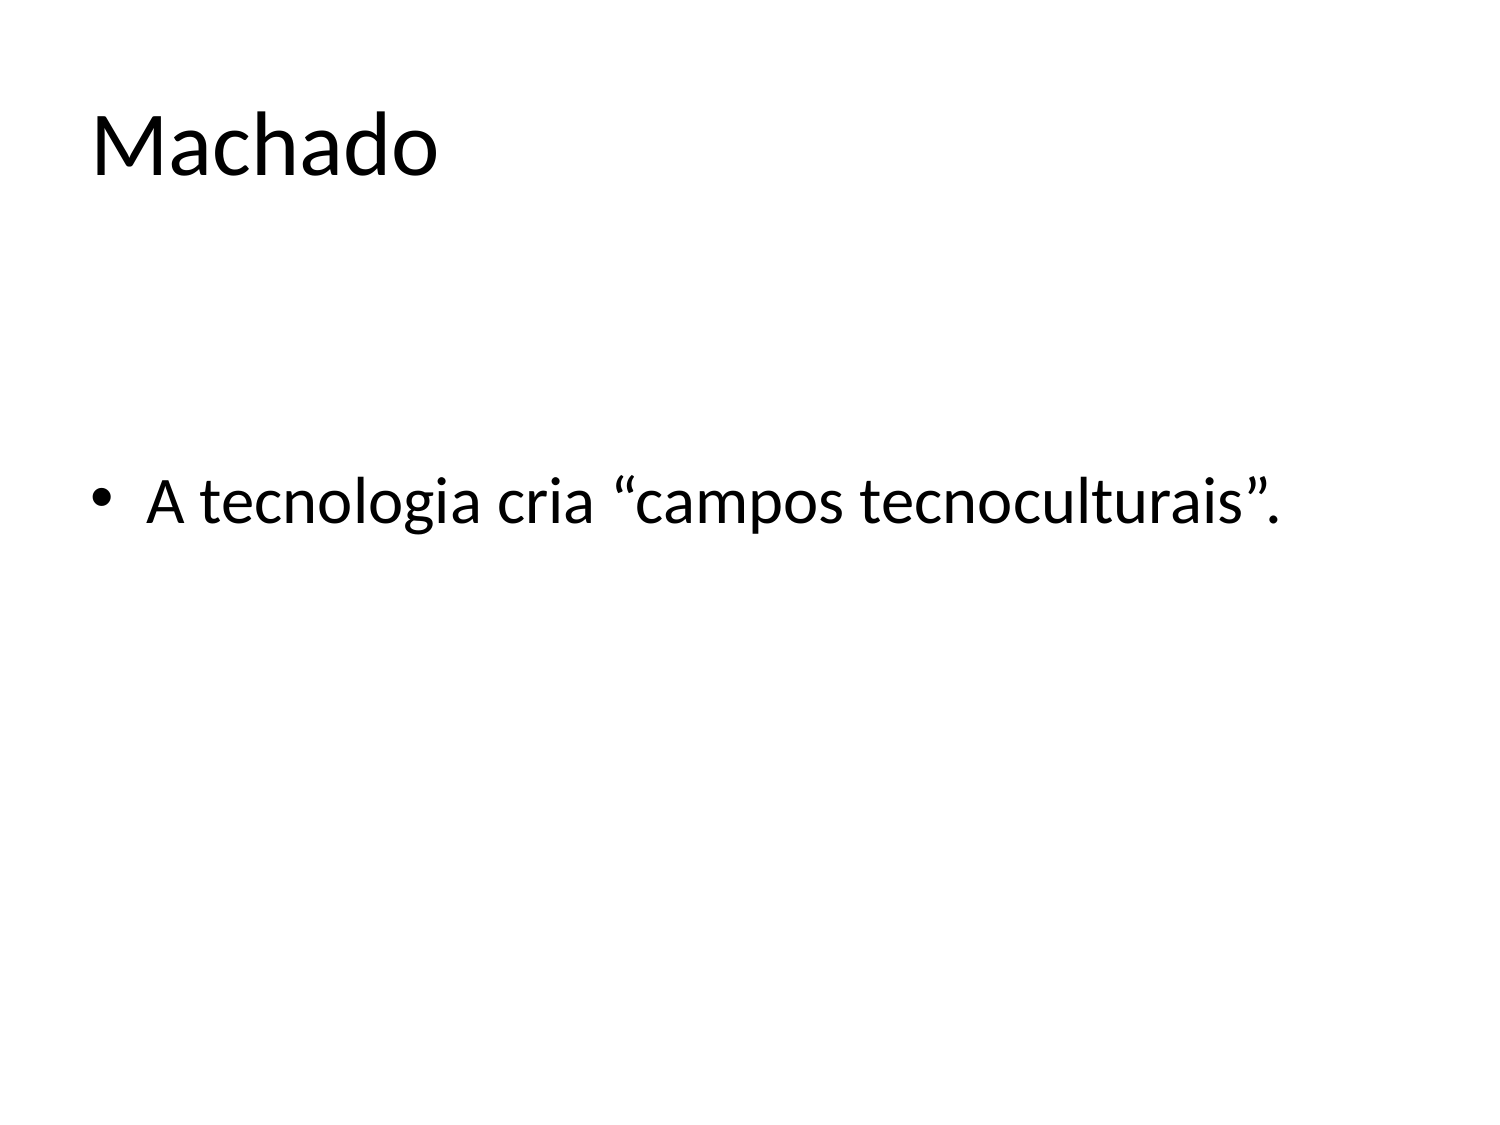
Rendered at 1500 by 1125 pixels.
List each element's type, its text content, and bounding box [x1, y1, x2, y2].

title Machado [75, 45, 1425, 233]
list A tecnologia cria “campos tecnoculturais”. [75, 262, 1425, 1005]
